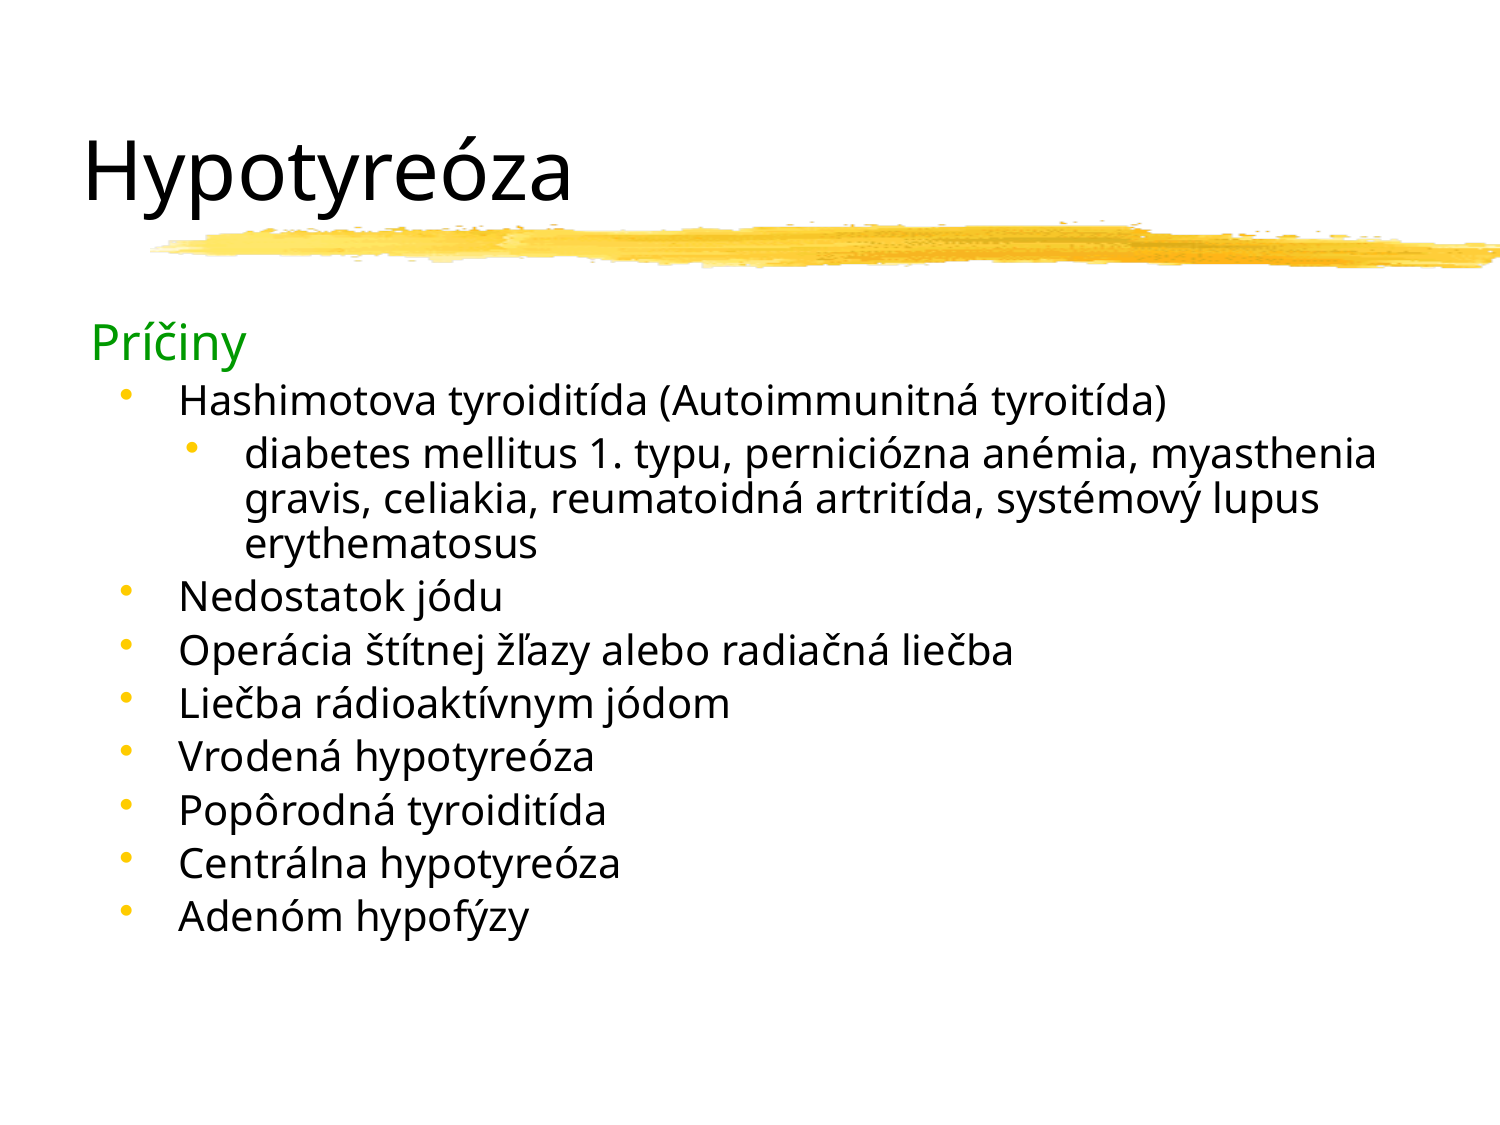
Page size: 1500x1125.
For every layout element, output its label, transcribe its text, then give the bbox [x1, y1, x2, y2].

title Hypotyreóza [66, 24, 1342, 225]
picture [150, 215, 1500, 279]
list Príčiny Hashimotova tyroiditída (Autoimmunitná tyroitída) diabetes mellitus 1. typu, perniciózna anémia, myasthenia gravis, celiakia, reumatoidná artritída, systémový lupus erythematosus Nedostatok jódu Operácia štítnej žľazy alebo radiačná liečba Liečba rádioaktívnym jódom Vrodená hypotyreóza Popôrodná tyroiditída Centrálna hypotyreóza Adenóm hypofýzy [75, 309, 1417, 994]
